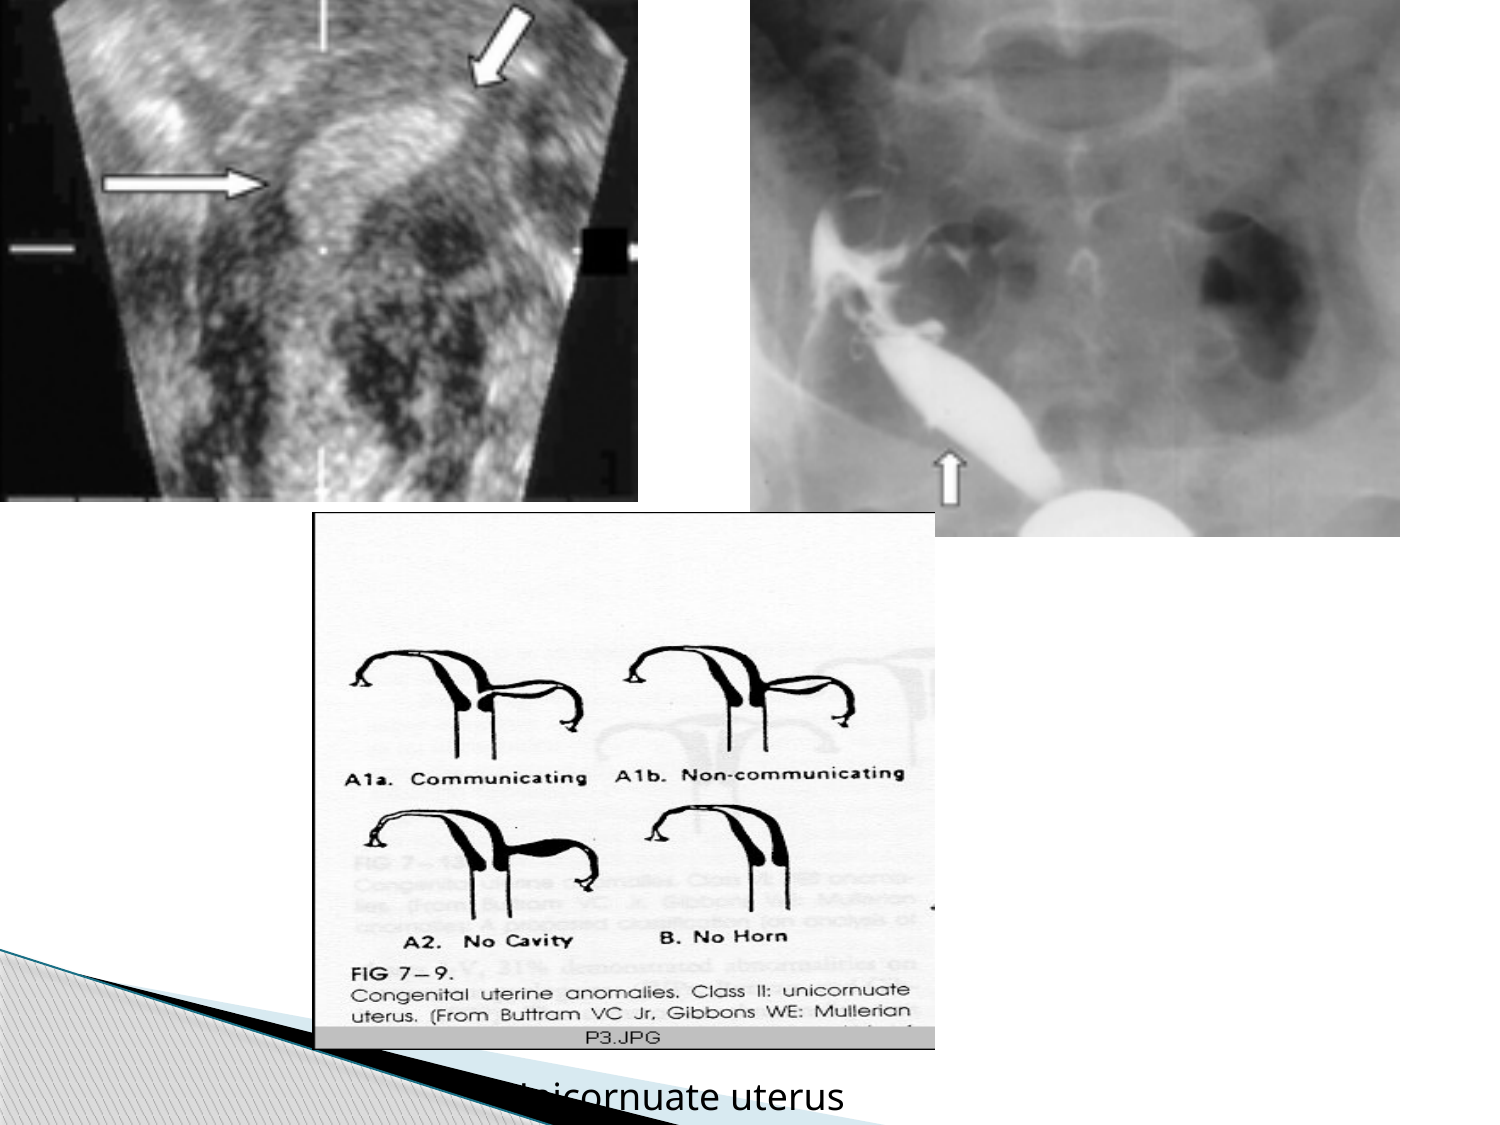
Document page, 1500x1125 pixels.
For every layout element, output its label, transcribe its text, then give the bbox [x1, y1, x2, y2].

text_box Unicornuate uterus [486, 1065, 860, 1125]
picture [749, 0, 1401, 537]
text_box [312, 512, 935, 1051]
picture [0, 0, 638, 502]
